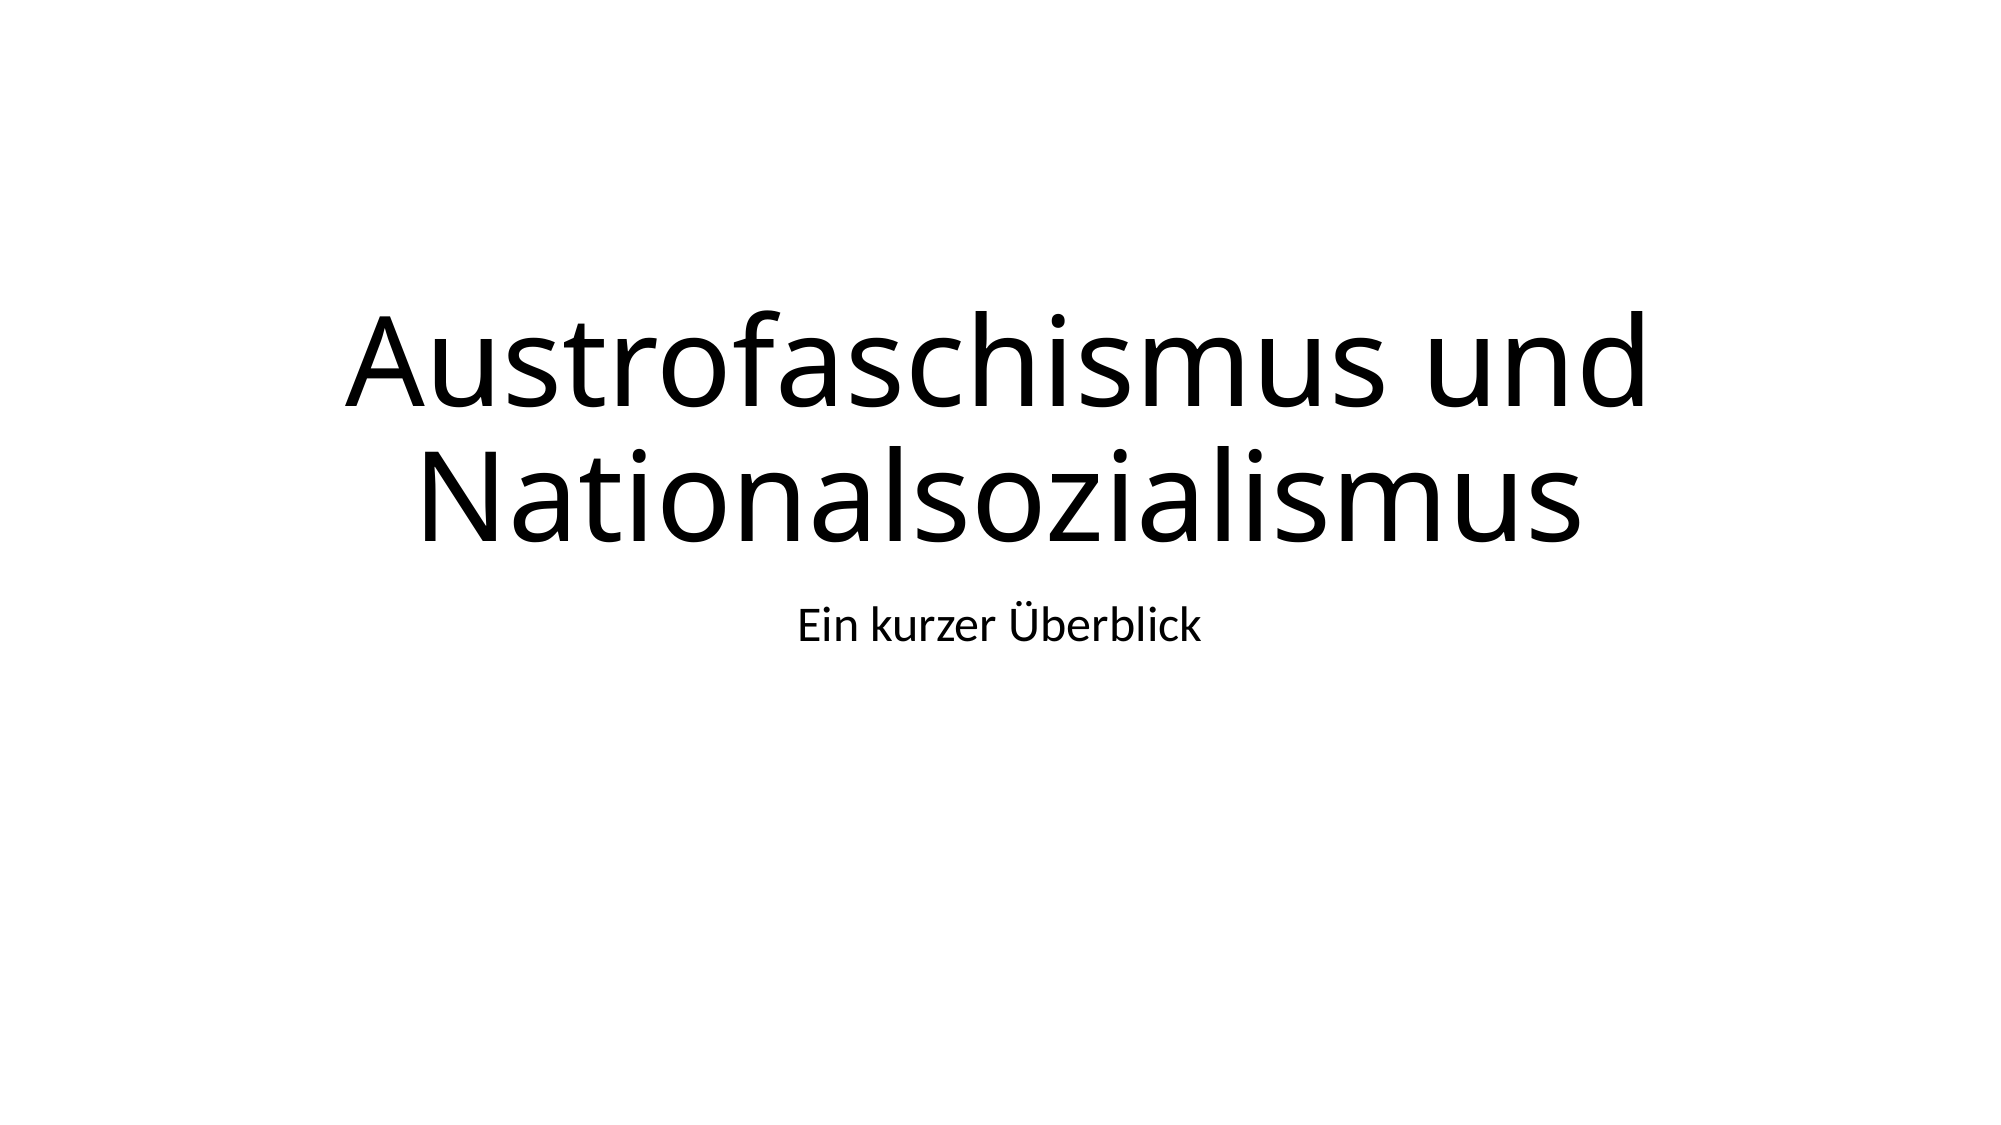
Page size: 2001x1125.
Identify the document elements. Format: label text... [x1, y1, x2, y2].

subtitle Ein kurzer Überblick [249, 590, 1750, 863]
title Austrofaschismus und Nationalsozialismus [249, 184, 1750, 576]
